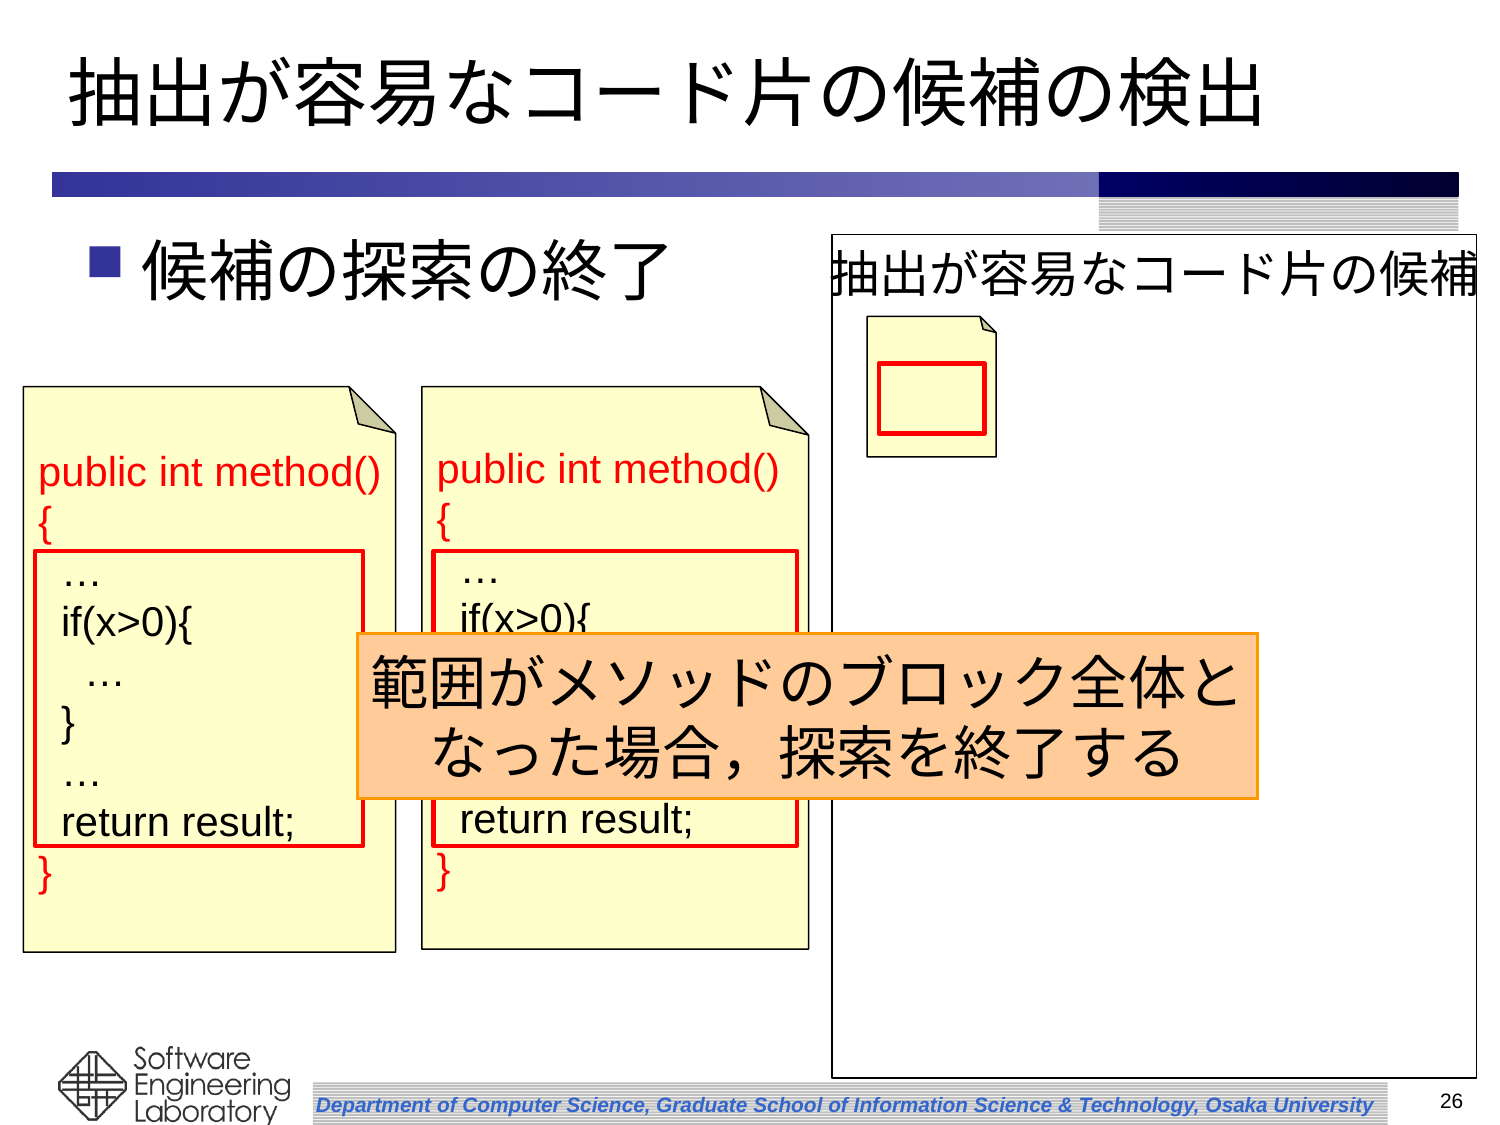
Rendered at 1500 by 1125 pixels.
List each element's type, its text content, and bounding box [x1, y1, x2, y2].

text_box 範囲がメソッドのブロック全体と なった場合，探索を終了する [357, 633, 1258, 799]
text_box public int method() { … if(x>0){ … } … return result; } [23, 386, 396, 953]
text_box [433, 550, 797, 633]
text_box public int method() { … if(x>0){ … } … return result; } [421, 386, 809, 633]
text_box [433, 799, 797, 846]
text_box 抽出が容易なコード片の候補 [831, 234, 1477, 1079]
picture [58, 1046, 290, 1125]
title 抽出が容易なコード片の候補の検出 [51, 18, 1477, 162]
text_box [35, 550, 364, 846]
text_box public int method() { … if(x>0){ … } … return result; } [421, 799, 809, 950]
text_box 候補の探索の終了 [68, 220, 822, 319]
slide_number 25 [1387, 1079, 1479, 1125]
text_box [866, 316, 997, 458]
